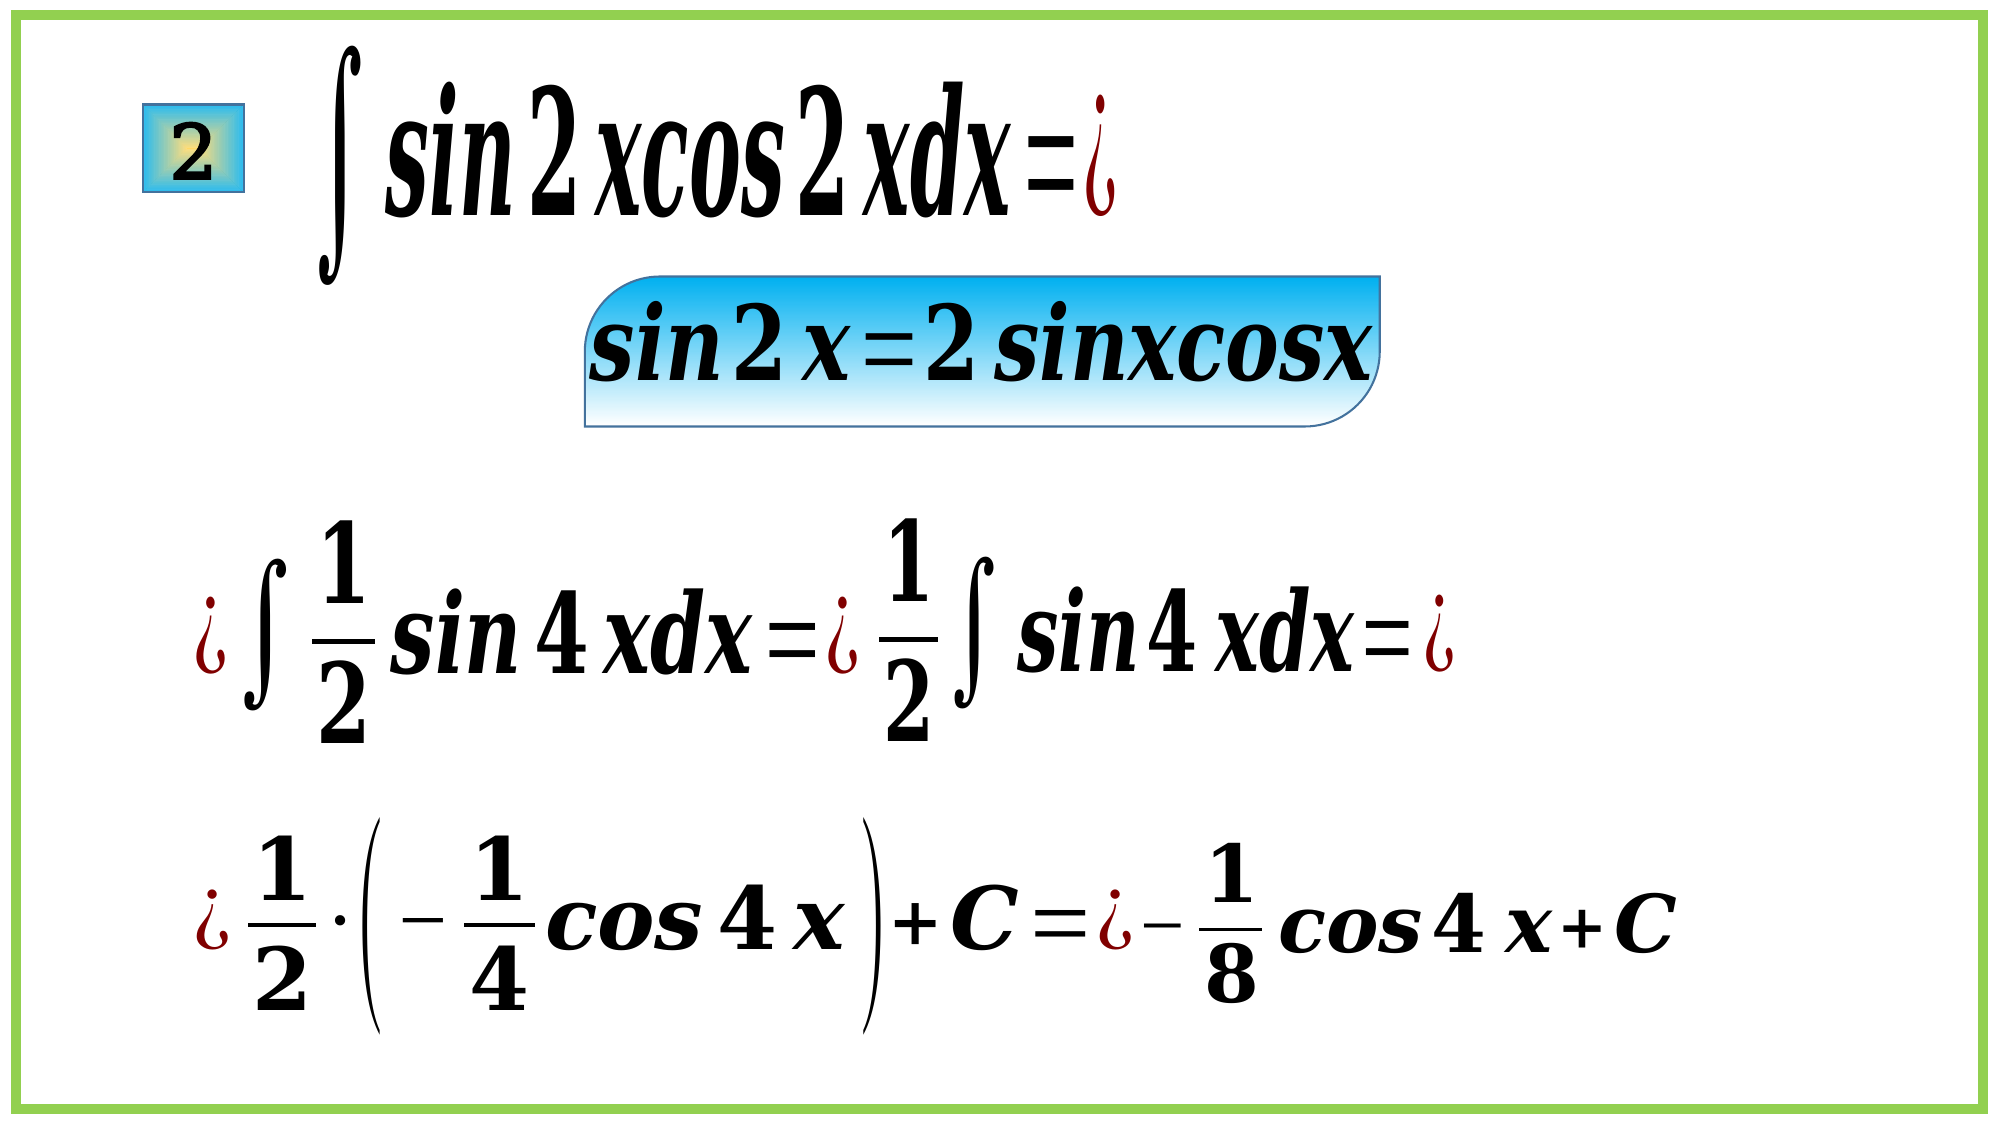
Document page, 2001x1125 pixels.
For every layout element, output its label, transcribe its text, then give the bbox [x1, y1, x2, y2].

text_box 2 [142, 103, 245, 193]
text_box [583, 275, 1381, 428]
text_box [11, 10, 1988, 1114]
